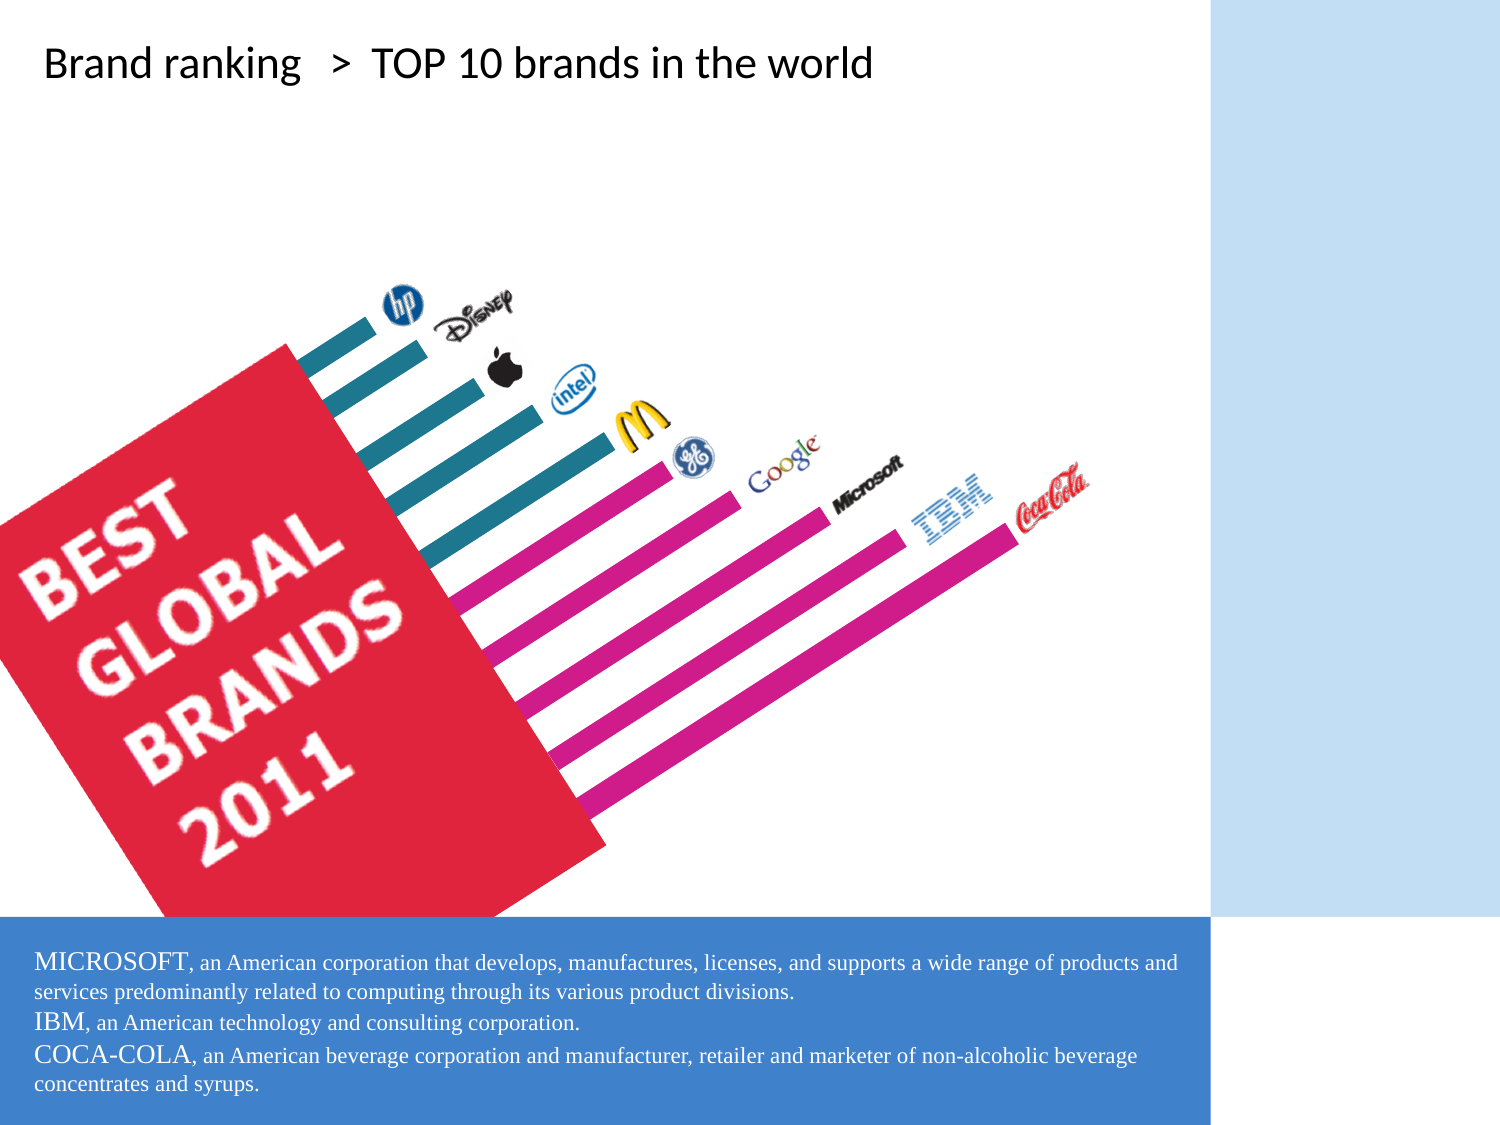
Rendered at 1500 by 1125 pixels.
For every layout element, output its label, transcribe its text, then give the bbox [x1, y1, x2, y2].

text_box [1210, 0, 1500, 916]
text_box TOP 10 brands in the world [363, 25, 1025, 96]
text_box > [290, 25, 363, 96]
text_box [1101, 916, 1211, 936]
text_box [0, 1076, 1211, 1125]
text_box [1211, 916, 1500, 1125]
text_box MICROSOFT, an American corporation that develops, manufactures, licenses, and supports a wide range of products and services predominantly related to computing through its various product divisions. IBM, an American technology and consulting corporation. COCA-COLA, an American beverage corporation and manufacturer, retailer and marketer of non-alcoholic beverage concentrates and syrups. [26, 936, 1213, 1104]
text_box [0, 262, 1098, 1067]
text_box Brand ranking [35, 25, 290, 95]
